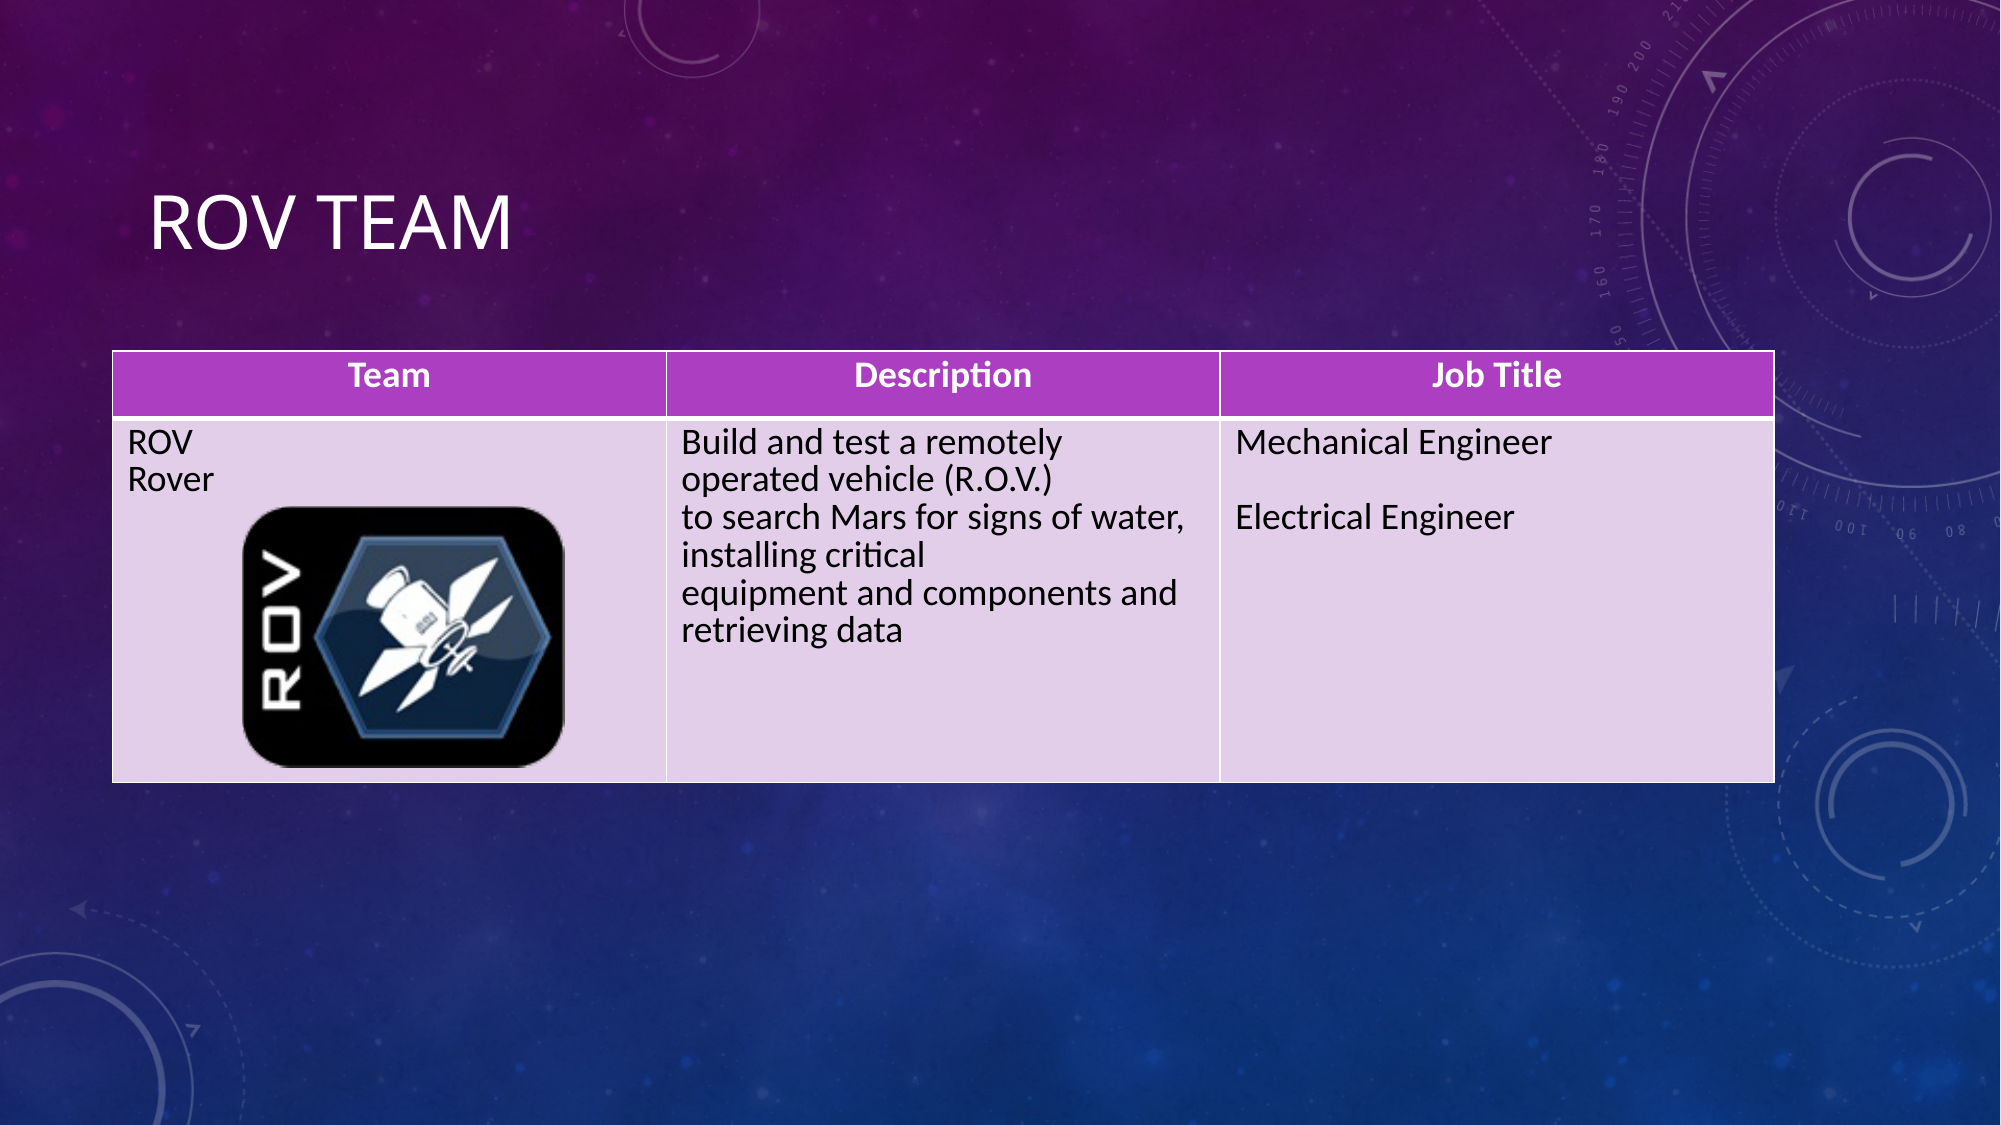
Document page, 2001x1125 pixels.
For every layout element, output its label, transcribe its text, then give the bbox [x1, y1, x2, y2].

picture [0, 0, 2001, 1125]
table_header Job Title [1221, 352, 1773, 416]
table_header Team [113, 352, 666, 416]
table_header Description [667, 352, 1219, 416]
table_cell Mechanical Engineer Electrical Engineer [1221, 421, 1773, 782]
title ROV team [112, 99, 1775, 339]
table_cell ROV Rover [113, 421, 666, 782]
table_cell Build and test a remotely operated vehicle (R.O.V.) to search Mars for signs of water, installing critical equipment and components and retrieving data [667, 421, 1219, 782]
